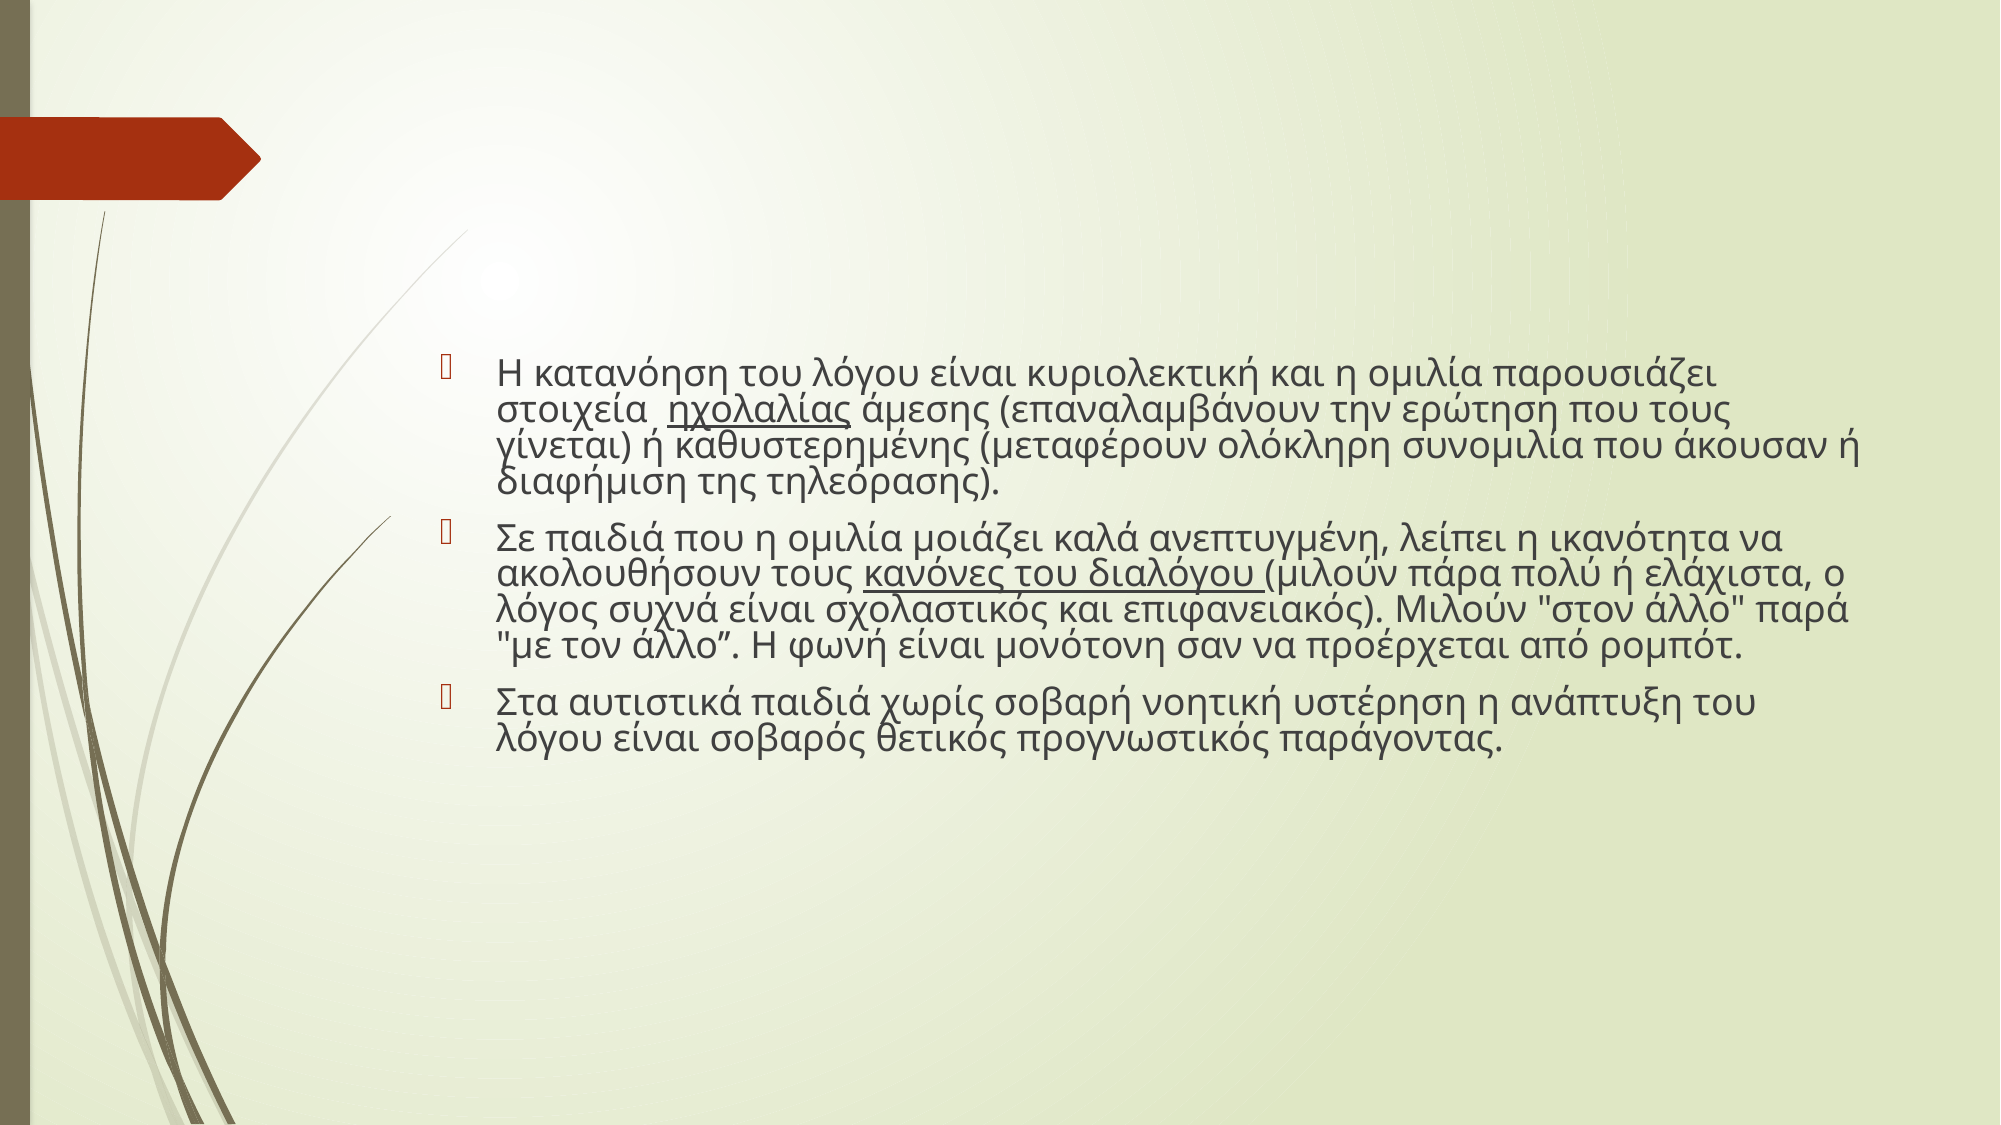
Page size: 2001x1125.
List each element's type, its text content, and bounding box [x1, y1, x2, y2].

list Η κατανόηση του λόγου είναι κυριολεκτική και η ομιλία παρουσιάζει στοιχεία ηχολαλίας άμεσης (επαναλαμβάνουν την ερώτηση που τους γίνεται) ή καθυστερημένης (μεταφέρουν ολόκληρη συνομιλία που άκουσαν ή διαφήμιση της τηλεόρασης). Σε παιδιά που η ομιλία μοιάζει καλά ανεπτυγμένη, λείπει η ικανότητα να ακολουθήσουν τους κανόνες του διαλόγου (μιλούν πάρα πολύ ή ελάχιστα, ο λόγος συχνά είναι σχολαστικός και επιφανειακός). Μιλούν "στον άλλο" παρά "με τον άλλο’’. Η φωνή είναι μονότονη σαν να προέρχεται από ρομπότ. Στα αυτιστικά παιδιά χωρίς σοβαρή νοητική υστέρηση η ανάπτυξη του λόγου είναι σοβαρός θετικός προγνωστικός παράγοντας. [424, 350, 1888, 970]
